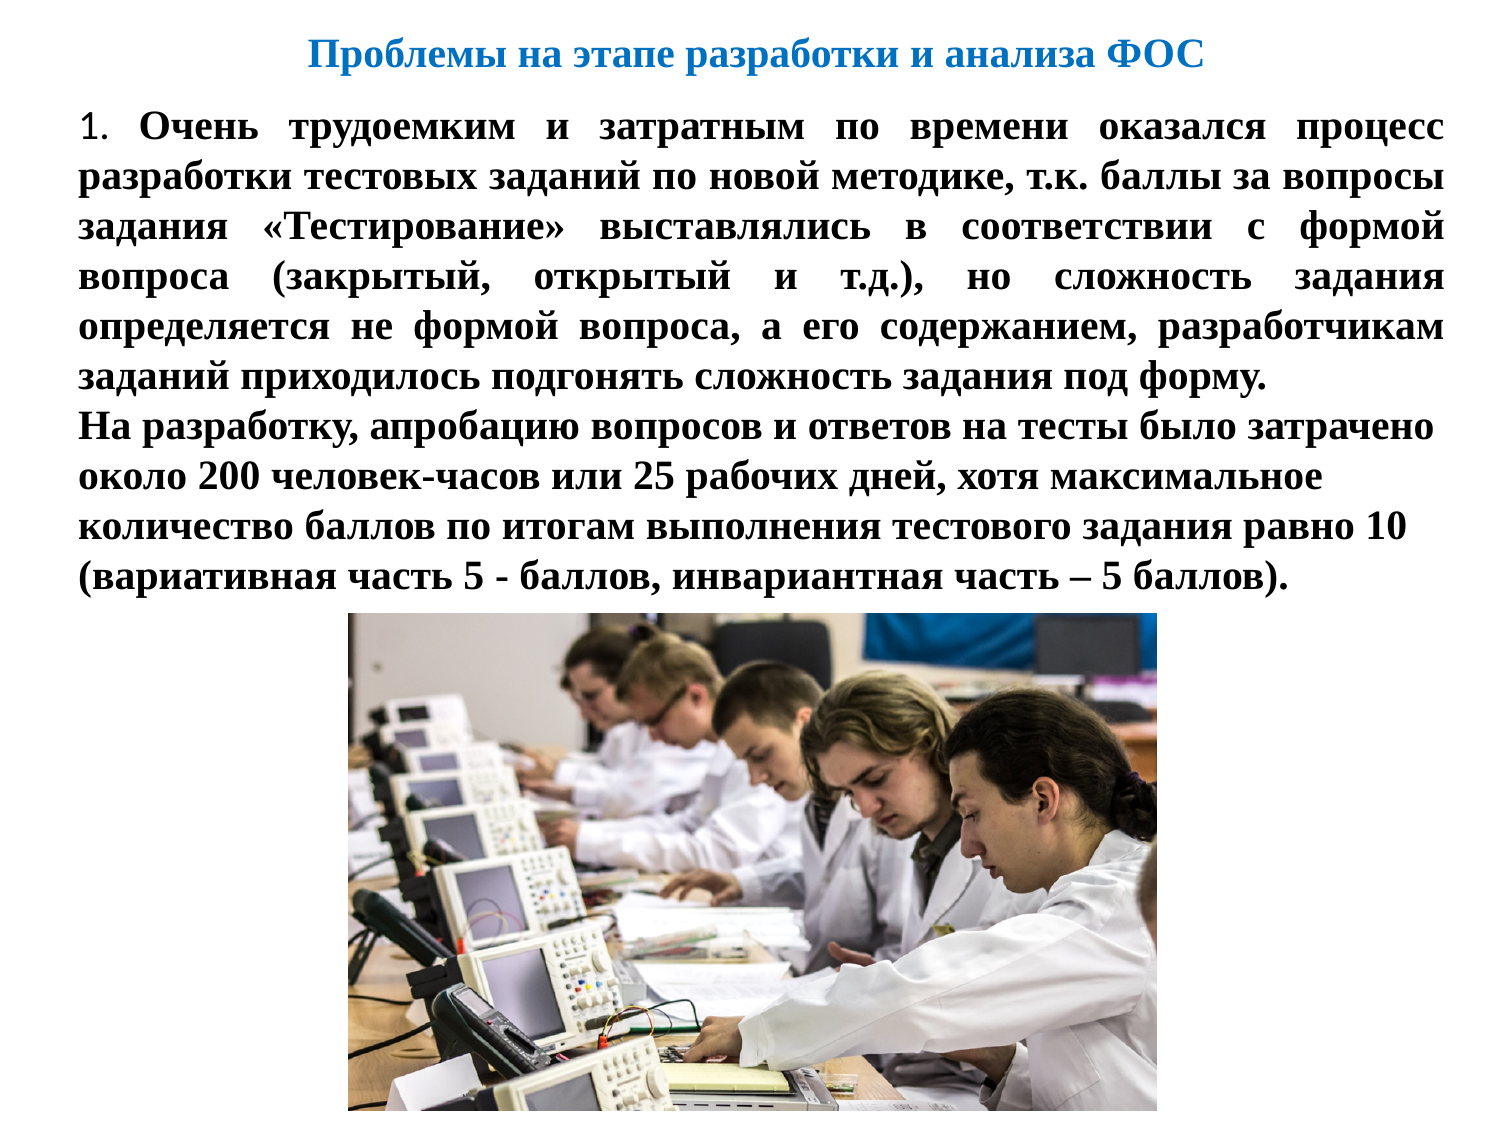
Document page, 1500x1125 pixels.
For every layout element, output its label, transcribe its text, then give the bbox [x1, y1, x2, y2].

picture [348, 613, 1157, 1111]
text_box 1. Очень трудоемким и затратным по времени оказался процесс разработки тестовых заданий по новой методике, т.к. баллы за вопросы задания «Тестирование» выставлялись в соответствии с формой вопроса (закрытый, открытый и т.д.), но сложность задания определяется не формой вопроса, а его содержанием, разработчикам заданий приходилось подгонять сложность задания под форму. На разработку, апробацию вопросов и ответов на тесты было затрачено около 200 человек-часов или 25 рабочих дней, хотя максимальное количество баллов по итогам выполнения тестового задания равно 10 (вариативная часть 5 - баллов, инвариантная часть – 5 баллов). [63, 90, 1460, 605]
text_box Проблемы на этапе разработки и анализа ФОС [63, 22, 1451, 80]
